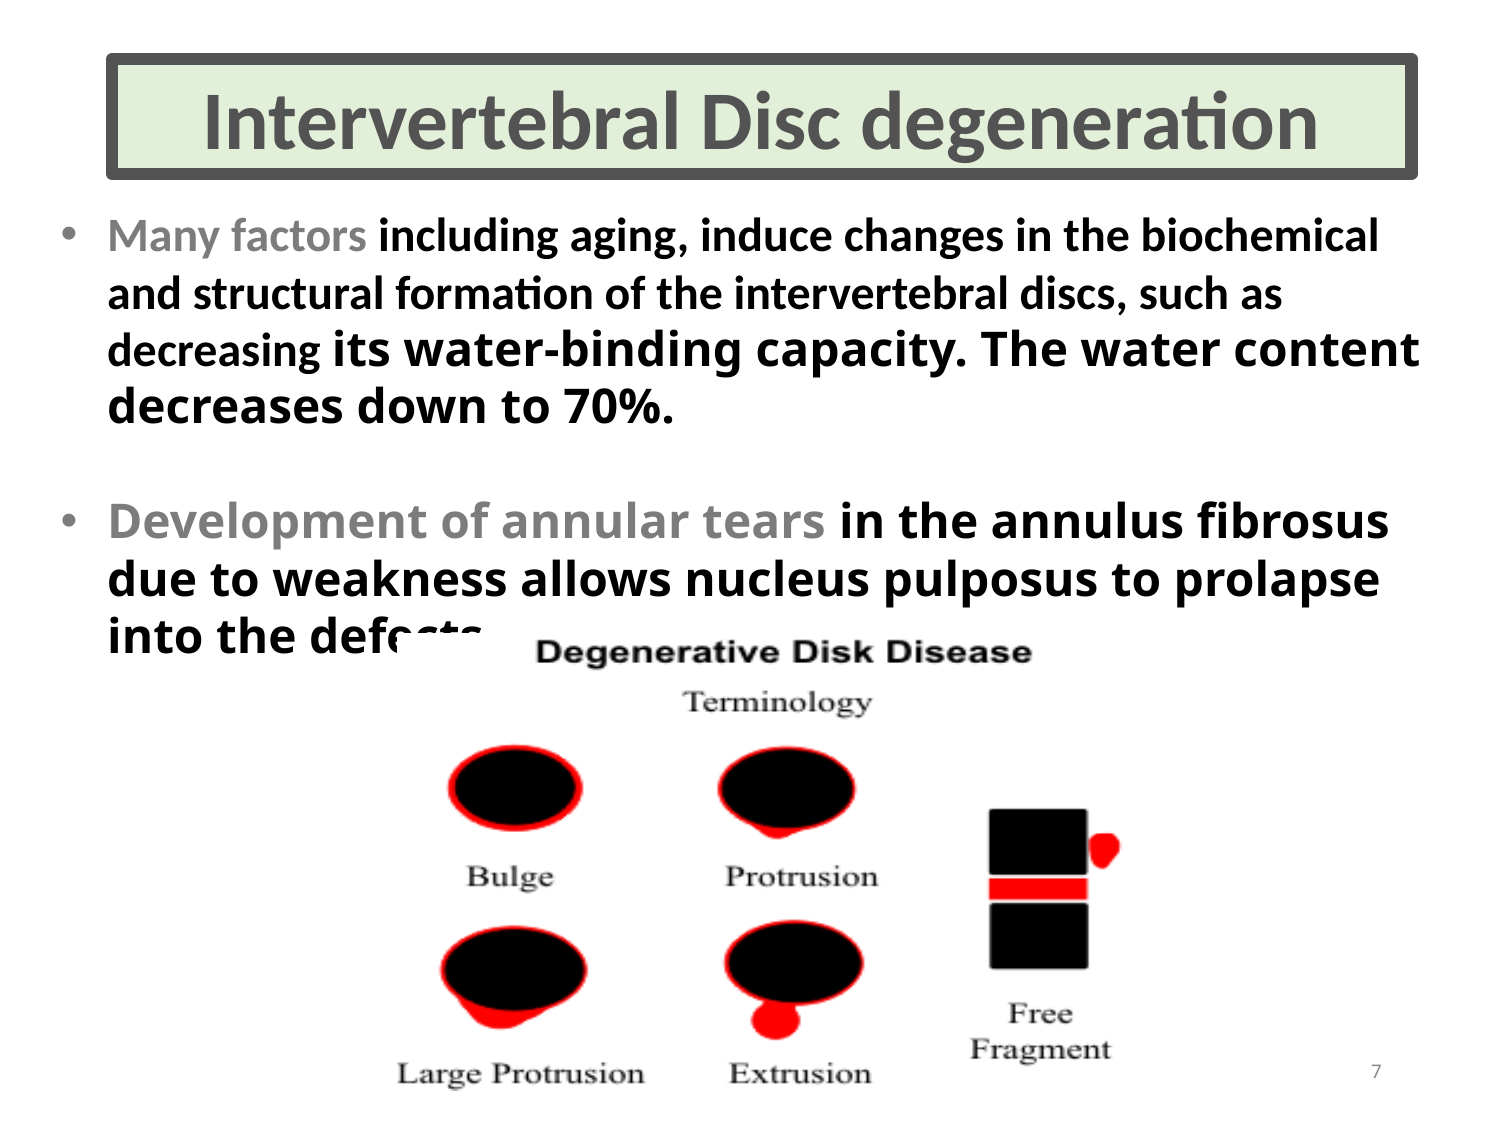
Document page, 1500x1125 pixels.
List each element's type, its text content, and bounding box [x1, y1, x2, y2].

text_box Many factors including aging, induce changes in the biochemical and structural formation of the intervertebral discs, such as decreasing its water-binding capacity. The water content decreases down to 70%. Development of annular tears in the annulus fibrosus due to weakness allows nucleus pulposus to prolapse into the defects. [45, 196, 1453, 1125]
picture [397, 633, 1127, 1091]
slide_number 7 [1059, 1042, 1397, 1103]
text_box Intervertebral Disc degeneration [112, 59, 1412, 174]
